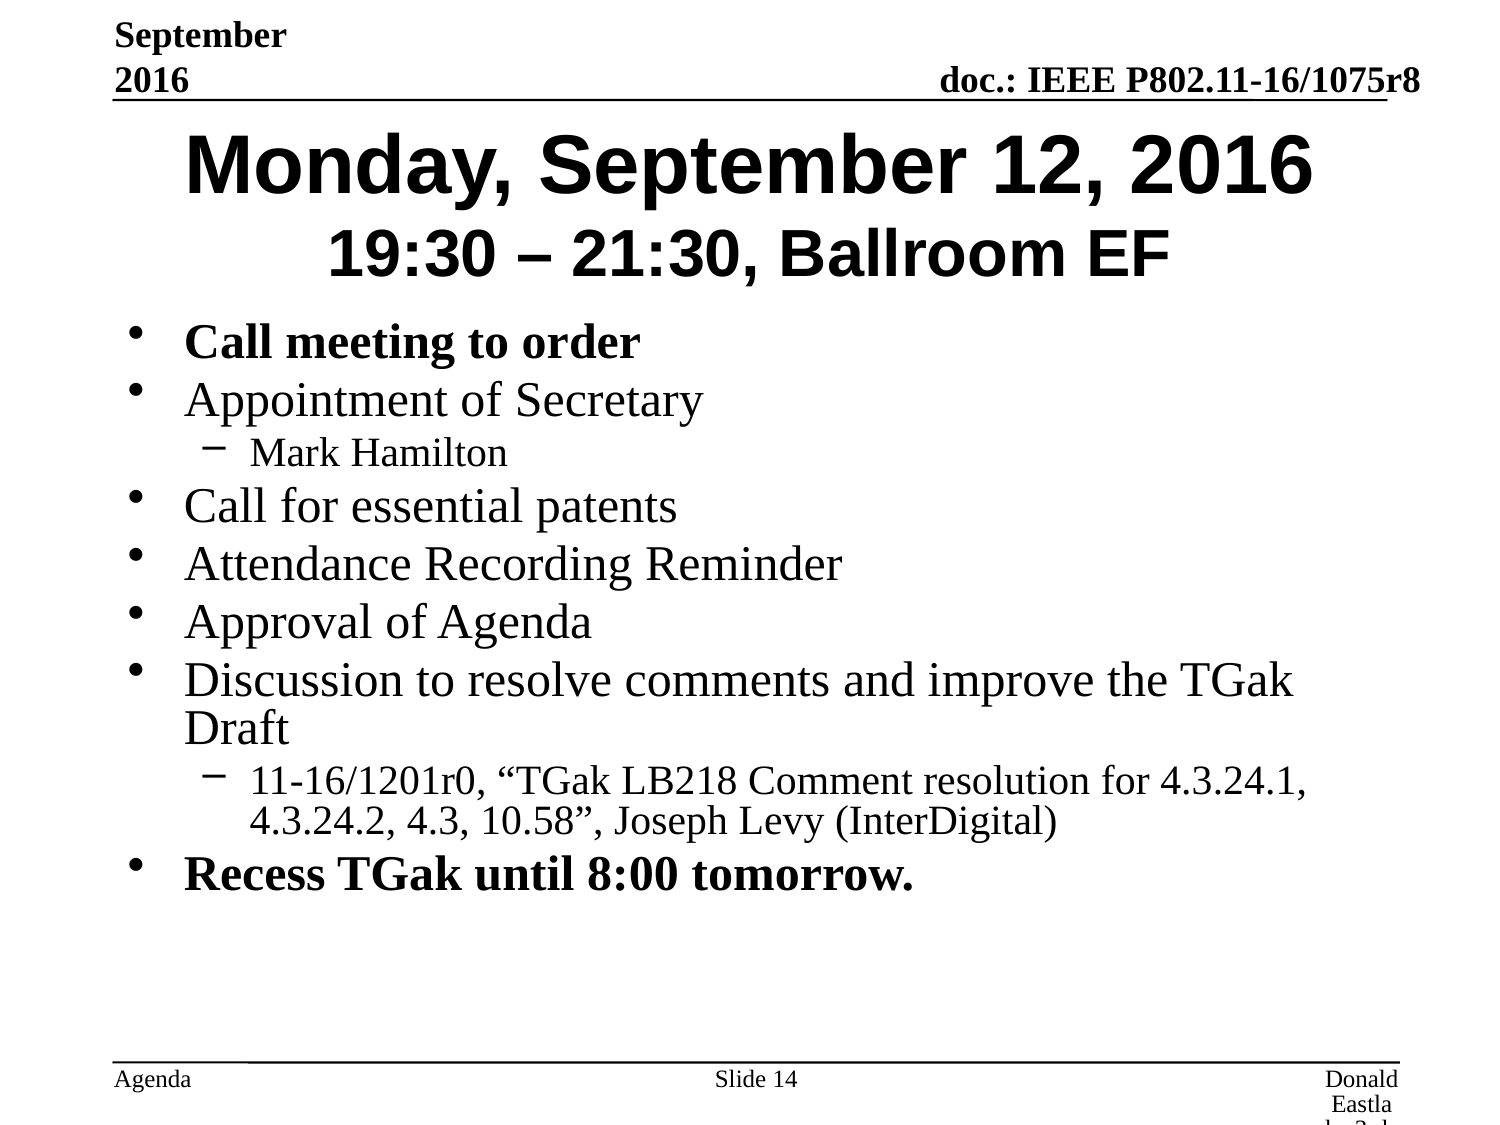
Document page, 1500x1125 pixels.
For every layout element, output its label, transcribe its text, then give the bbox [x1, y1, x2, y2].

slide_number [114, 54, 290, 100]
footer Donald Eastlake 3rd, Huawei Technologies [1325, 1063, 1402, 1093]
list Call meeting to order Appointment of Secretary Mark Hamilton Call for essential patents Attendance Recording Reminder Approval of Agenda Discussion to resolve comments and improve the TGak Draft 11-16/1201r0, “TGak LB218 Comment resolution for 4.3.24.1, 4.3.24.2, 4.3, 10.58”, Joseph Levy (InterDigital) Recess TGak until 8:00 tomorrow. [112, 312, 1413, 1063]
title Monday, September 12, 2016 19:30 – 21:30, Ballroom EF [112, 112, 1388, 288]
slide_number Slide 14 [712, 1063, 800, 1093]
